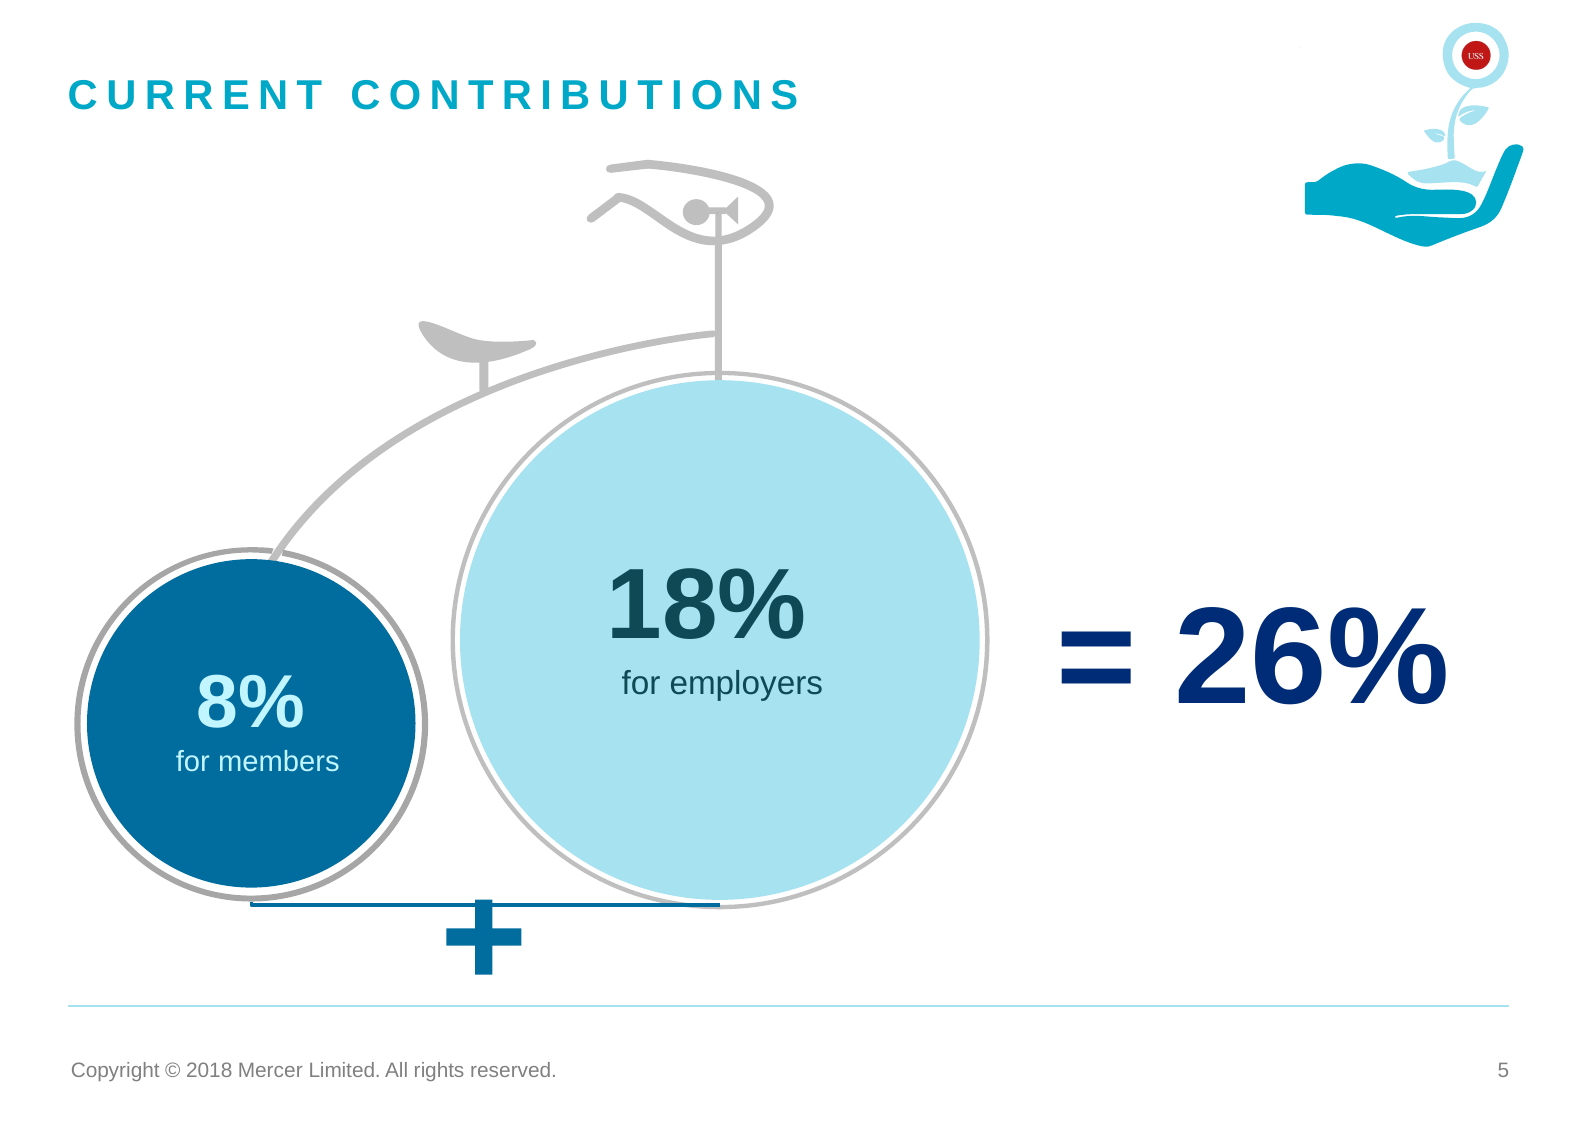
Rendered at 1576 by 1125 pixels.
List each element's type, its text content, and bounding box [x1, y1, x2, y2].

text_box = 26% [1044, 554, 1473, 744]
title Current contributions Uss… current contributions [67, 67, 1294, 182]
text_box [74, 159, 990, 975]
picture [1299, 22, 1524, 247]
